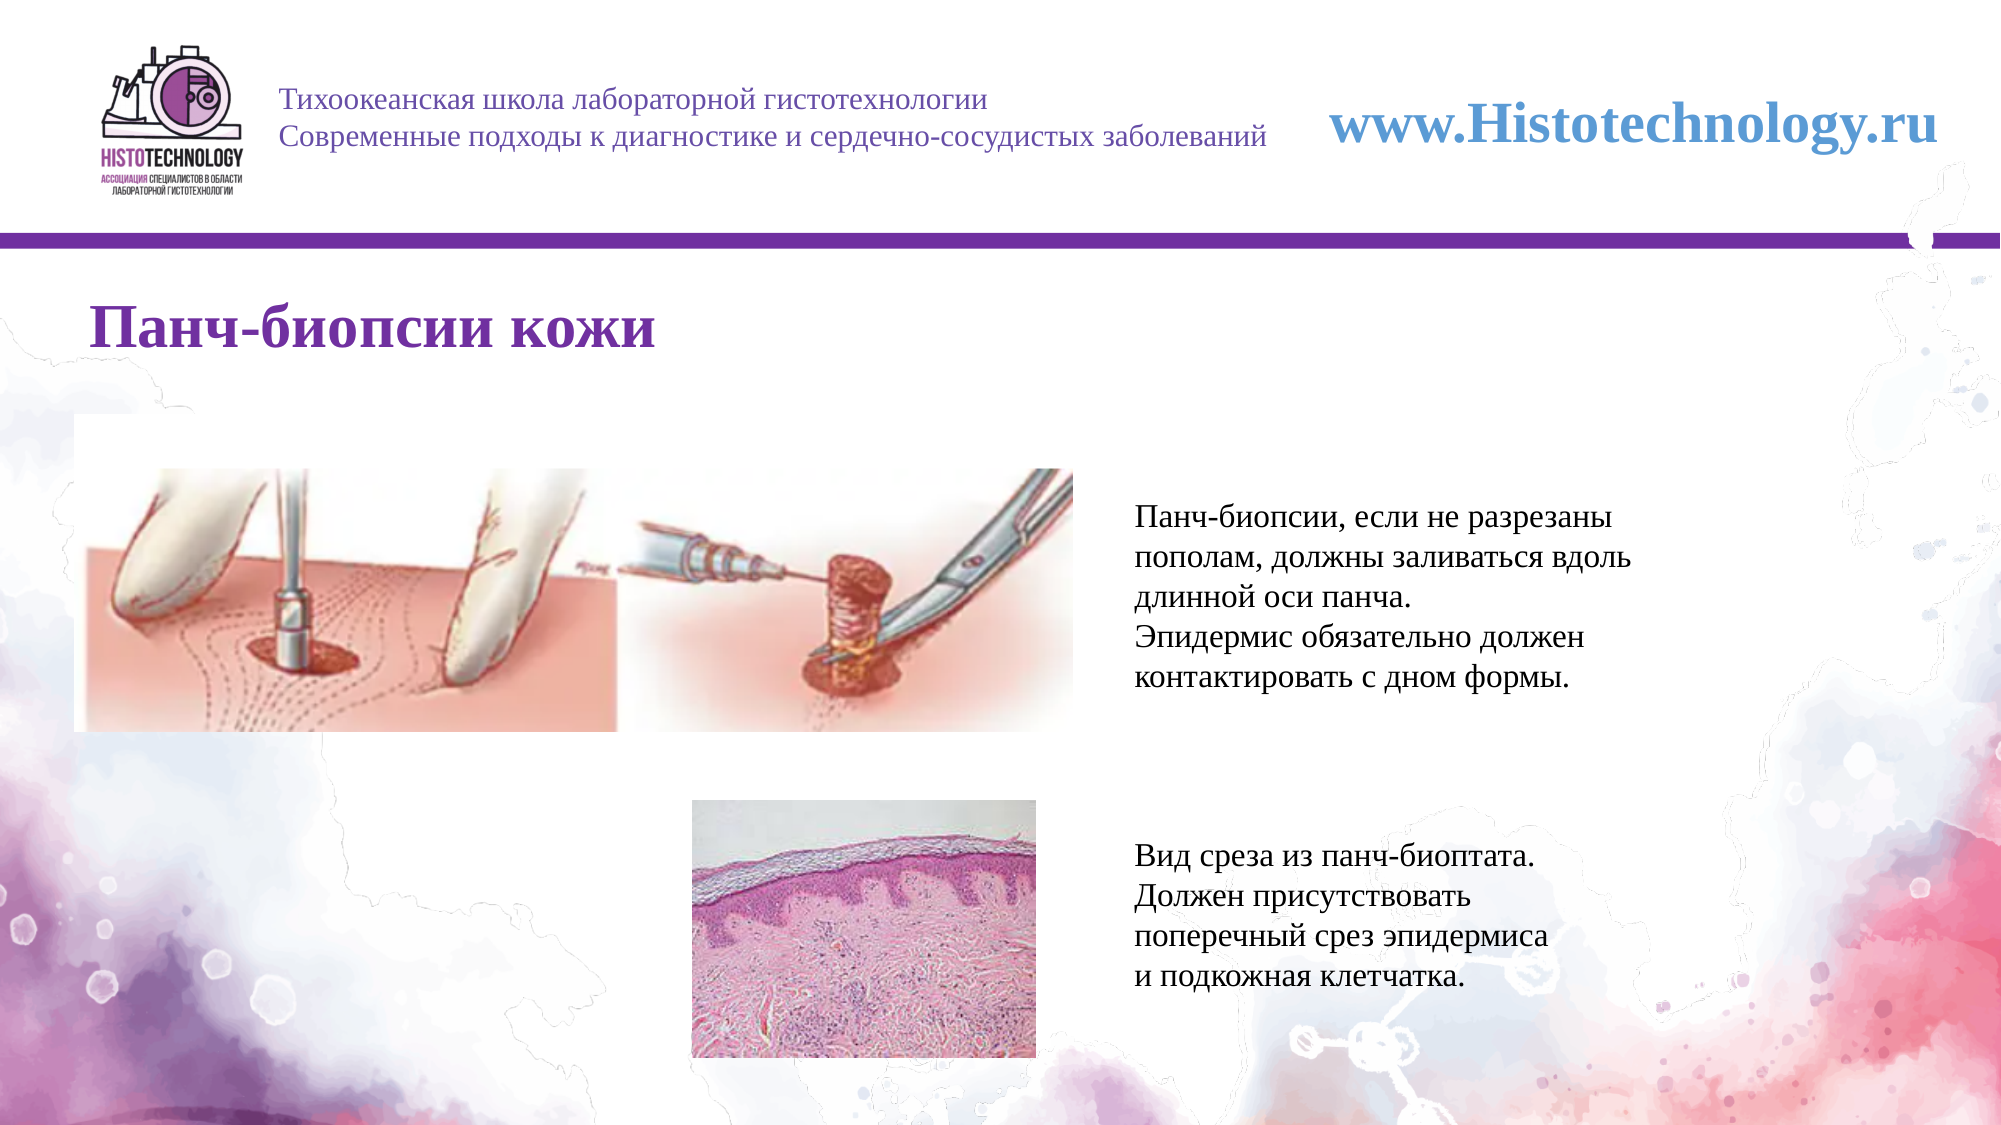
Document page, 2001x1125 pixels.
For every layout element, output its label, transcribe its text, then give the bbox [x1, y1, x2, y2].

text_box Панч-биопсии кожи [74, 291, 249, 367]
text_box [0, 232, 249, 249]
text_box www.Histotechnology.ru [1859, 76, 1954, 161]
picture [0, 0, 2001, 1125]
